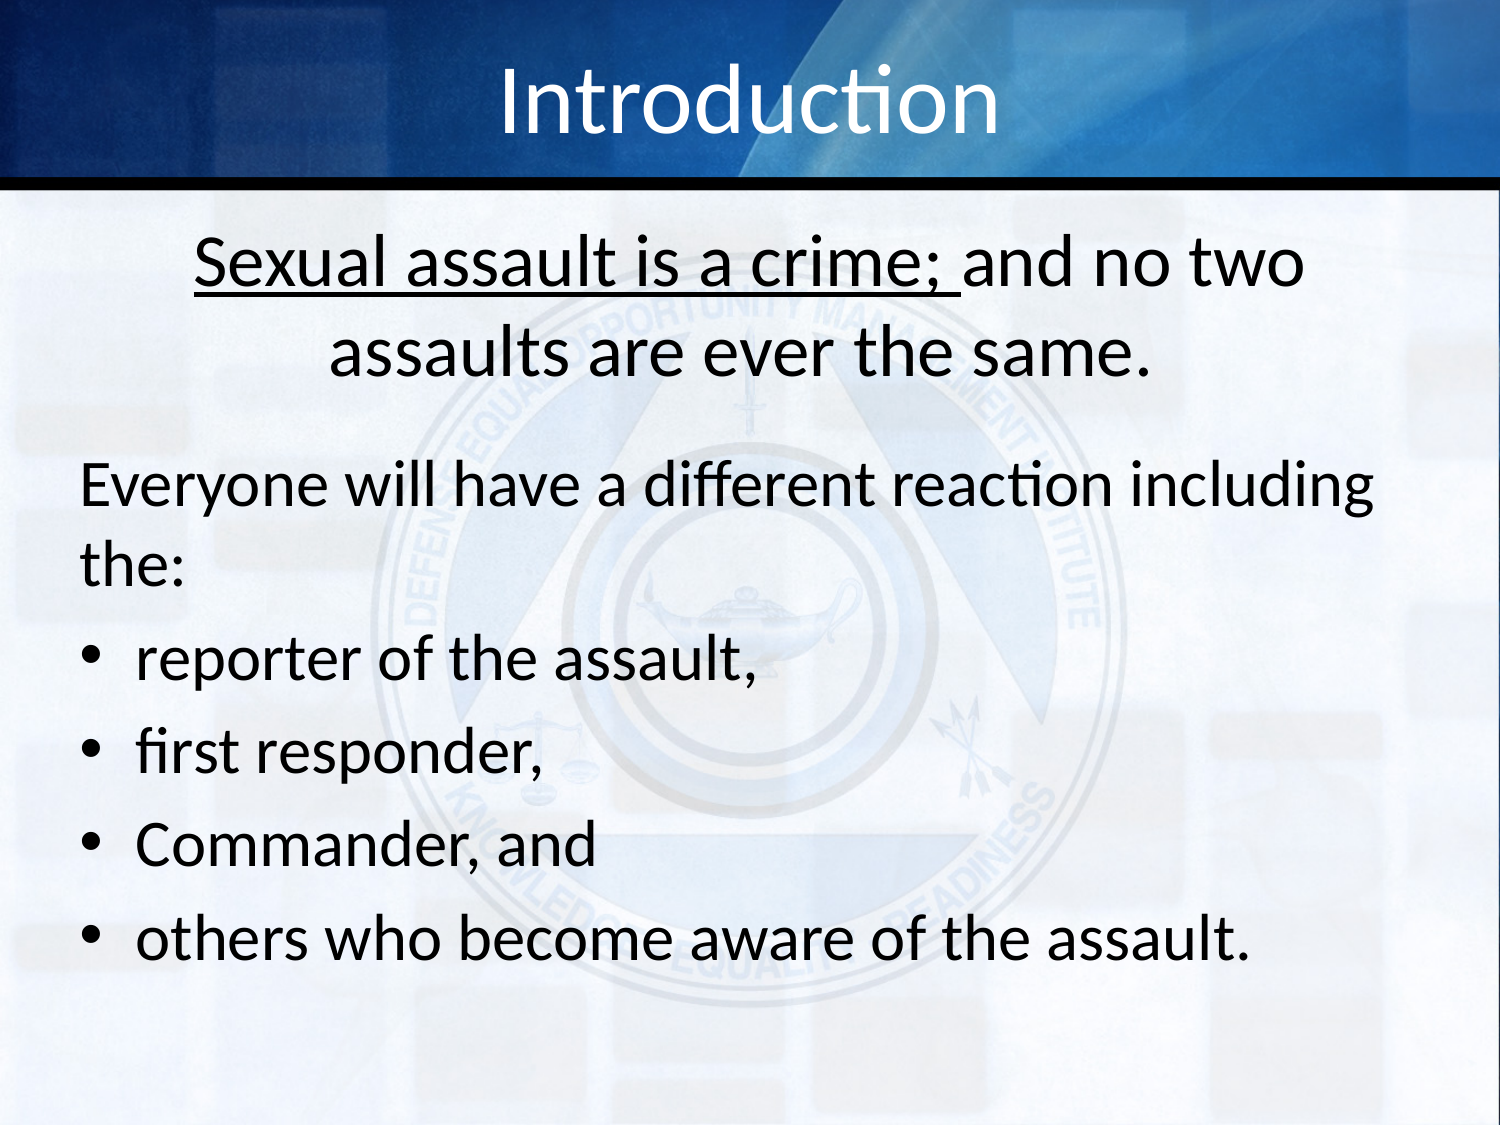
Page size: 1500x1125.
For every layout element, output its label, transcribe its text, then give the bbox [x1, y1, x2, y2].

title Introduction [0, 0, 1500, 188]
picture [0, 188, 1500, 1125]
list Sexual assault is a crime; and no two assaults are ever the same. Everyone will have a different reaction including the: reporter of the assault, first responder, Commander, and others who become aware of the assault. [64, 204, 1436, 1099]
